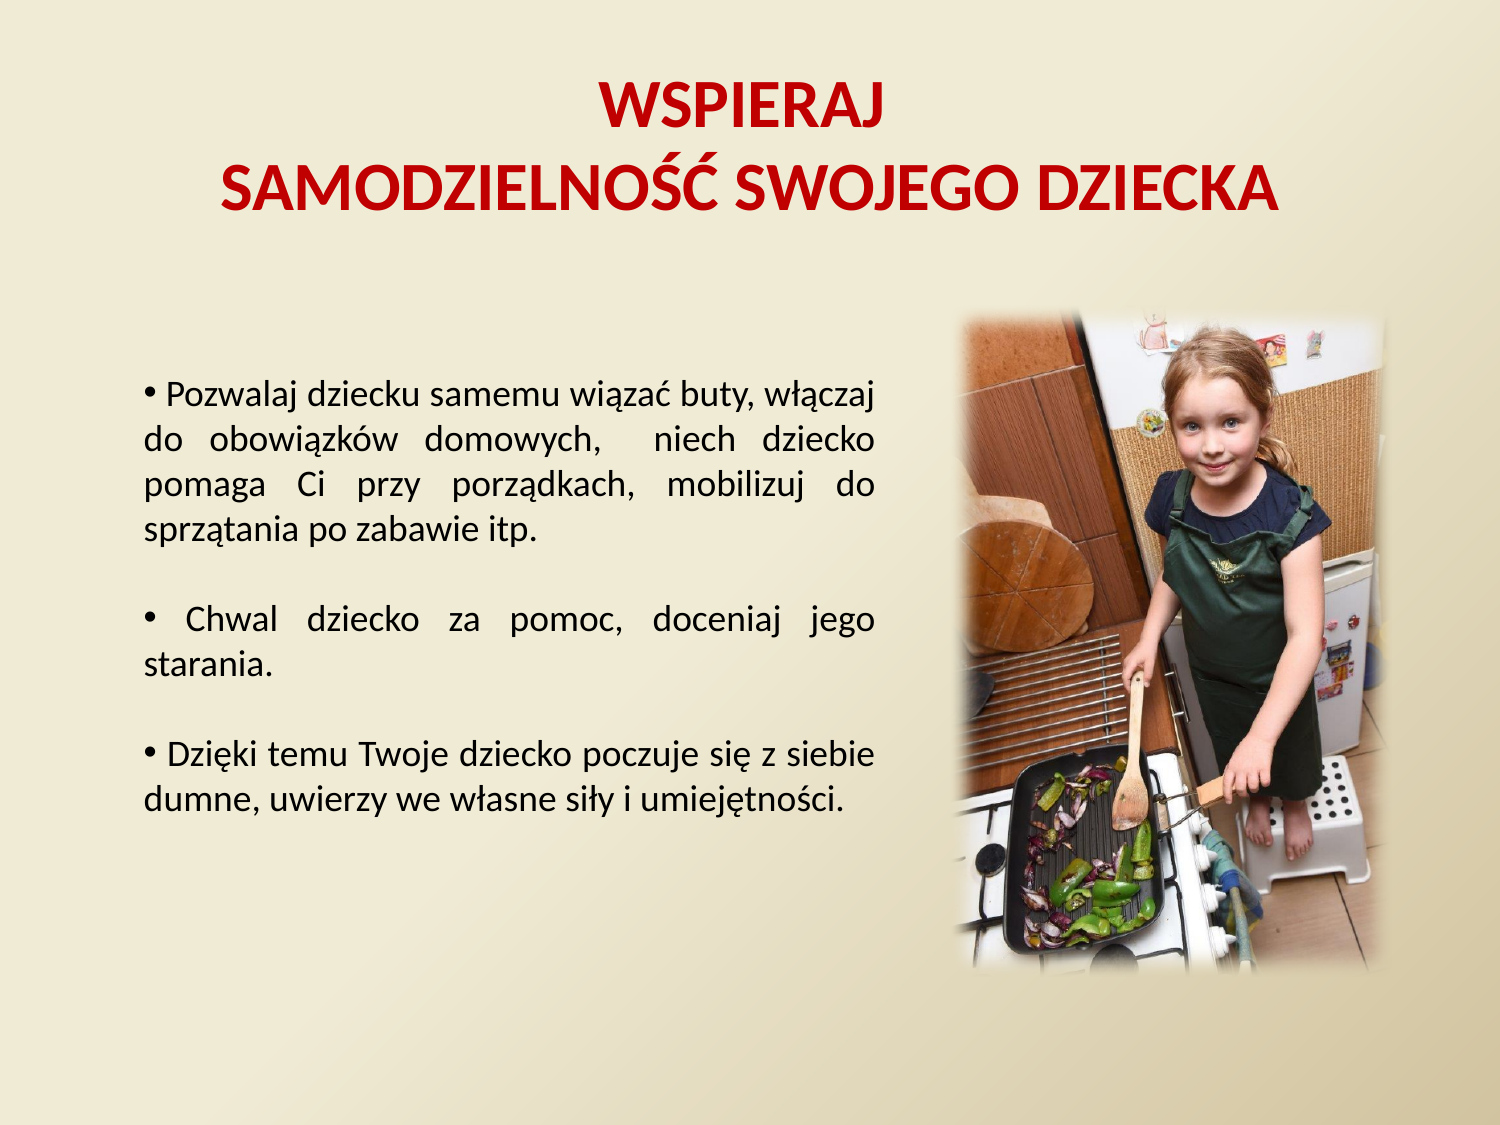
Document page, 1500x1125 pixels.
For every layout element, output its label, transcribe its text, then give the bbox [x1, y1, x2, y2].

text_box Pozwalaj dziecku samemu wiązać buty, włączaj do obowiązków domowych, niech dziecko pomaga Ci przy porządkach, mobilizuj do sprzątania po zabawie itp. Chwal dziecko za pomoc, doceniaj jego starania. Dzięki temu Twoje dziecko poczuje się z siebie dumne, uwierzy we własne siły i umiejętności. [128, 361, 891, 917]
picture [948, 304, 1393, 979]
title Wspieraj samodzielność swojego dziecka [75, 0, 1425, 233]
